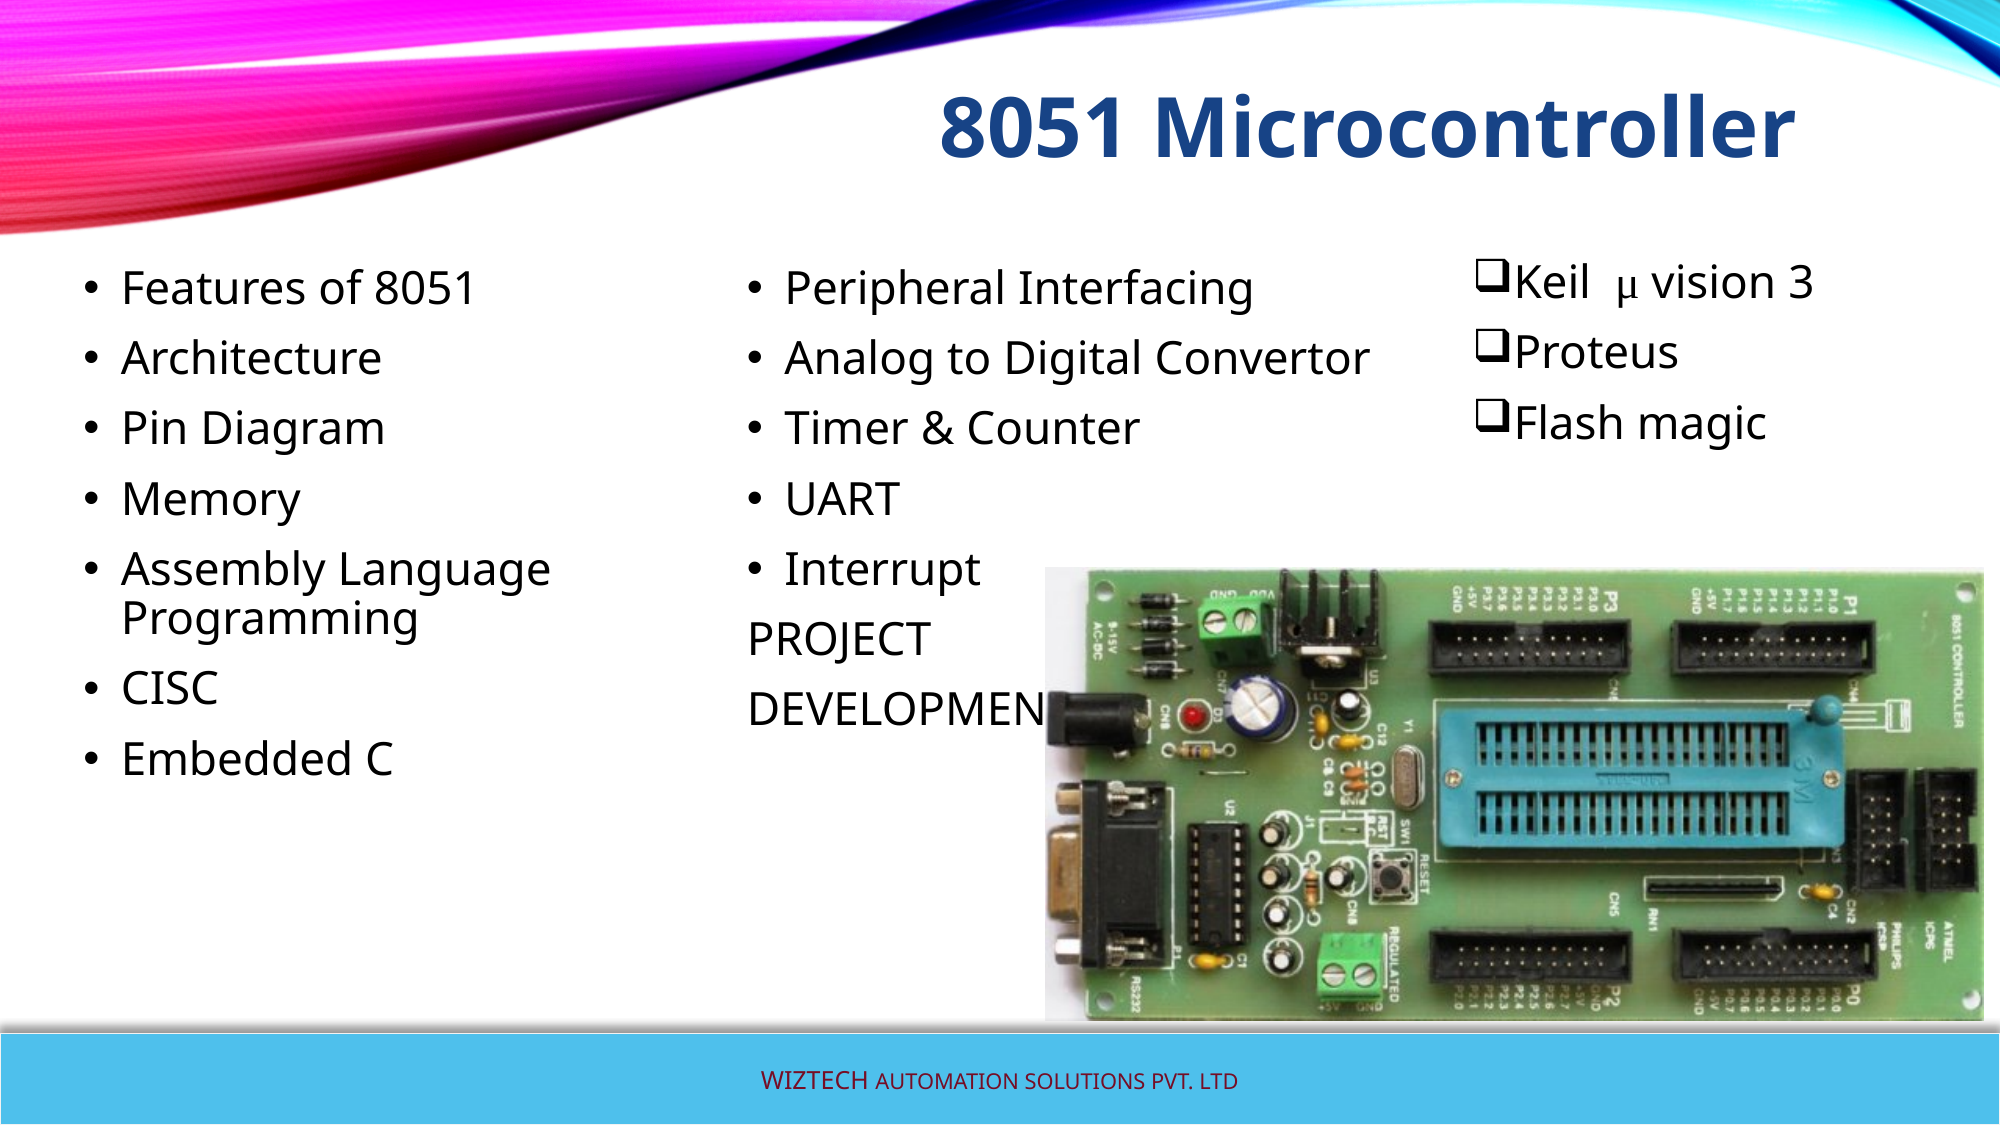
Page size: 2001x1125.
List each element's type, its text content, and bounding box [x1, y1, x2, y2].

footer WIZTECH AUTOMATION SOLUTIONS PVT. LTD [0, 1033, 2000, 1125]
picture [1045, 567, 1984, 1022]
picture [1890, 0, 2000, 75]
list Features of 8051 Architecture Pin Diagram Memory Assembly Language Programming CISC Embedded C Peripheral Interfacing Analog to Digital Convertor Timer & Counter UART Interrupt PROJECT DEVELOPMENT [68, 257, 1426, 854]
picture [1910, 0, 2000, 45]
title 8051 Microcontroller [187, 9, 1813, 252]
picture [0, 0, 2000, 237]
text_box Keil μ vision 3 Proteus Flash magic [1457, 251, 1906, 567]
